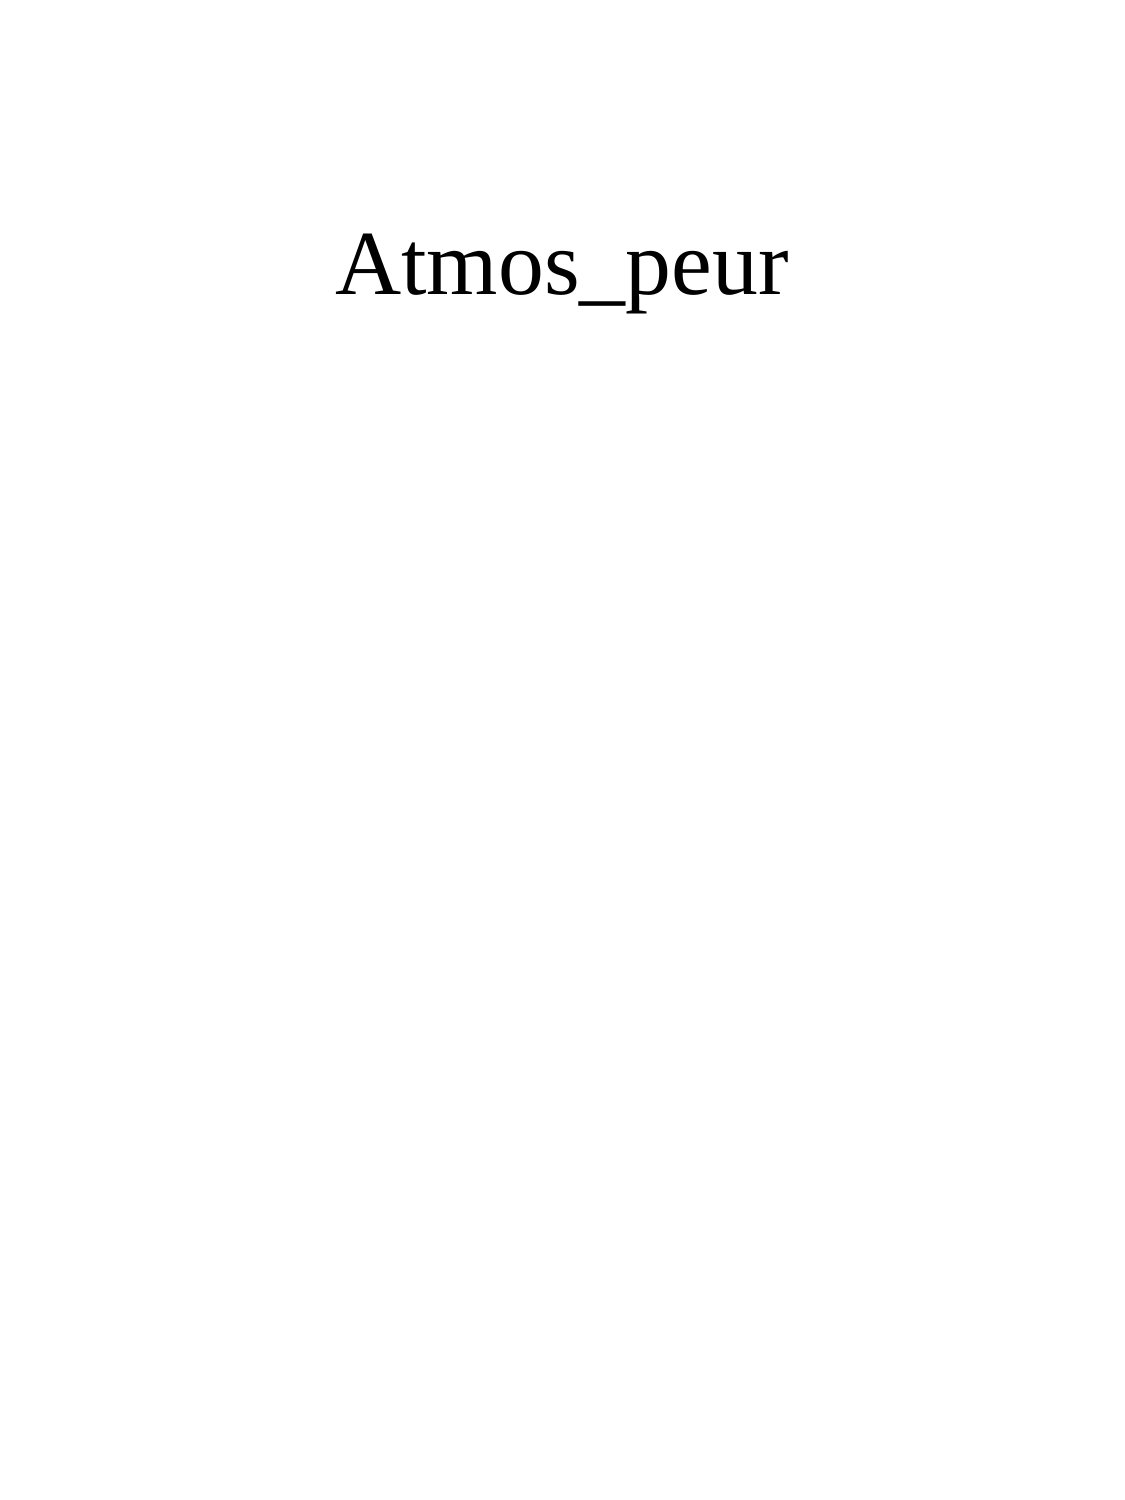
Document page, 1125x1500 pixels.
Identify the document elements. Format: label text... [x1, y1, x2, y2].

title Atmos_peur [84, 133, 1041, 384]
